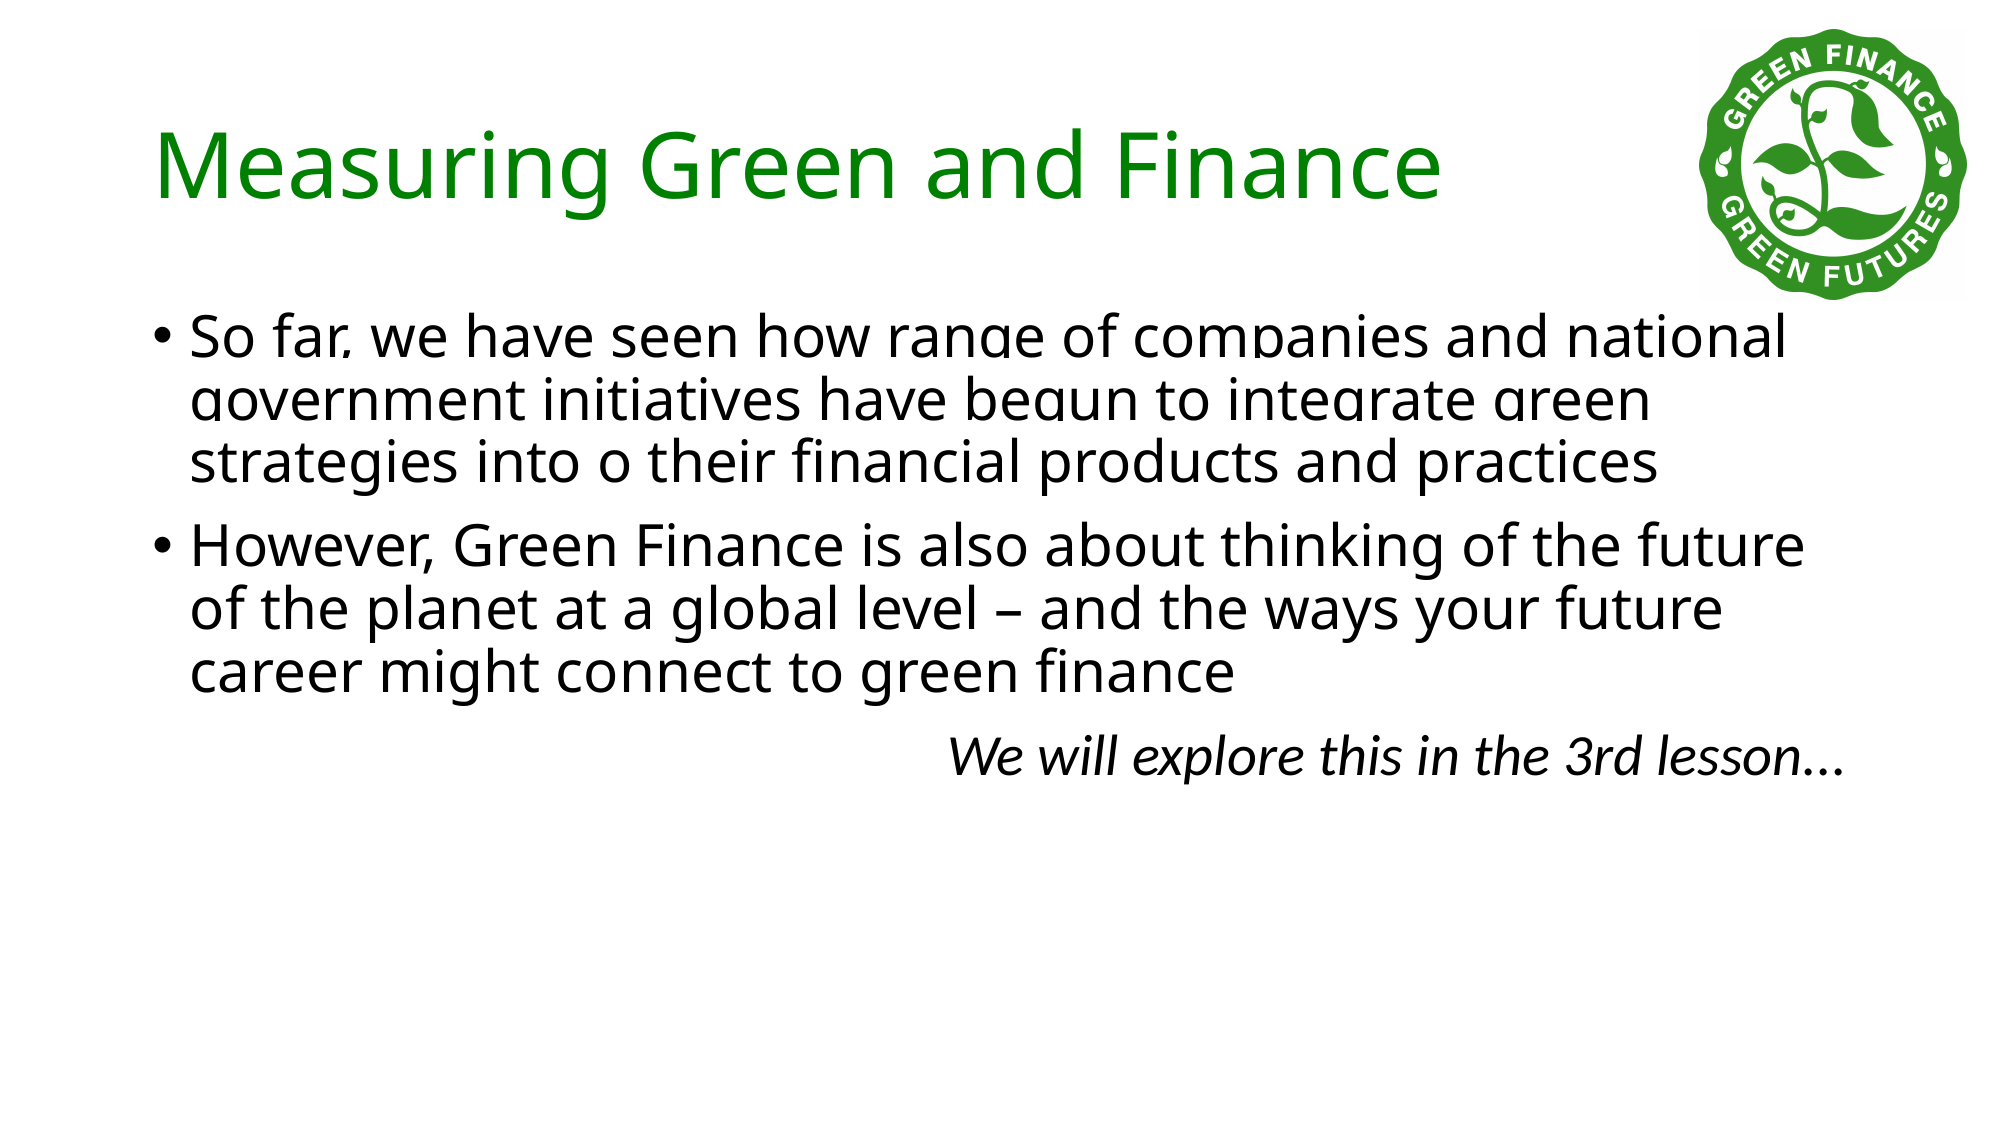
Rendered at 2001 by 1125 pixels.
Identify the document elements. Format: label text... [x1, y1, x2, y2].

list So far, we have seen how range of companies and national government initiatives have begun to integrate green strategies into o their financial products and practices However, Green Finance is also about thinking of the future of the planet at a global level – and the ways your future career might connect to green finance We will explore this in the 3rd lesson... [137, 299, 1863, 1014]
picture [1698, 29, 1967, 300]
title Measuring Green and Finance [137, 59, 1698, 278]
